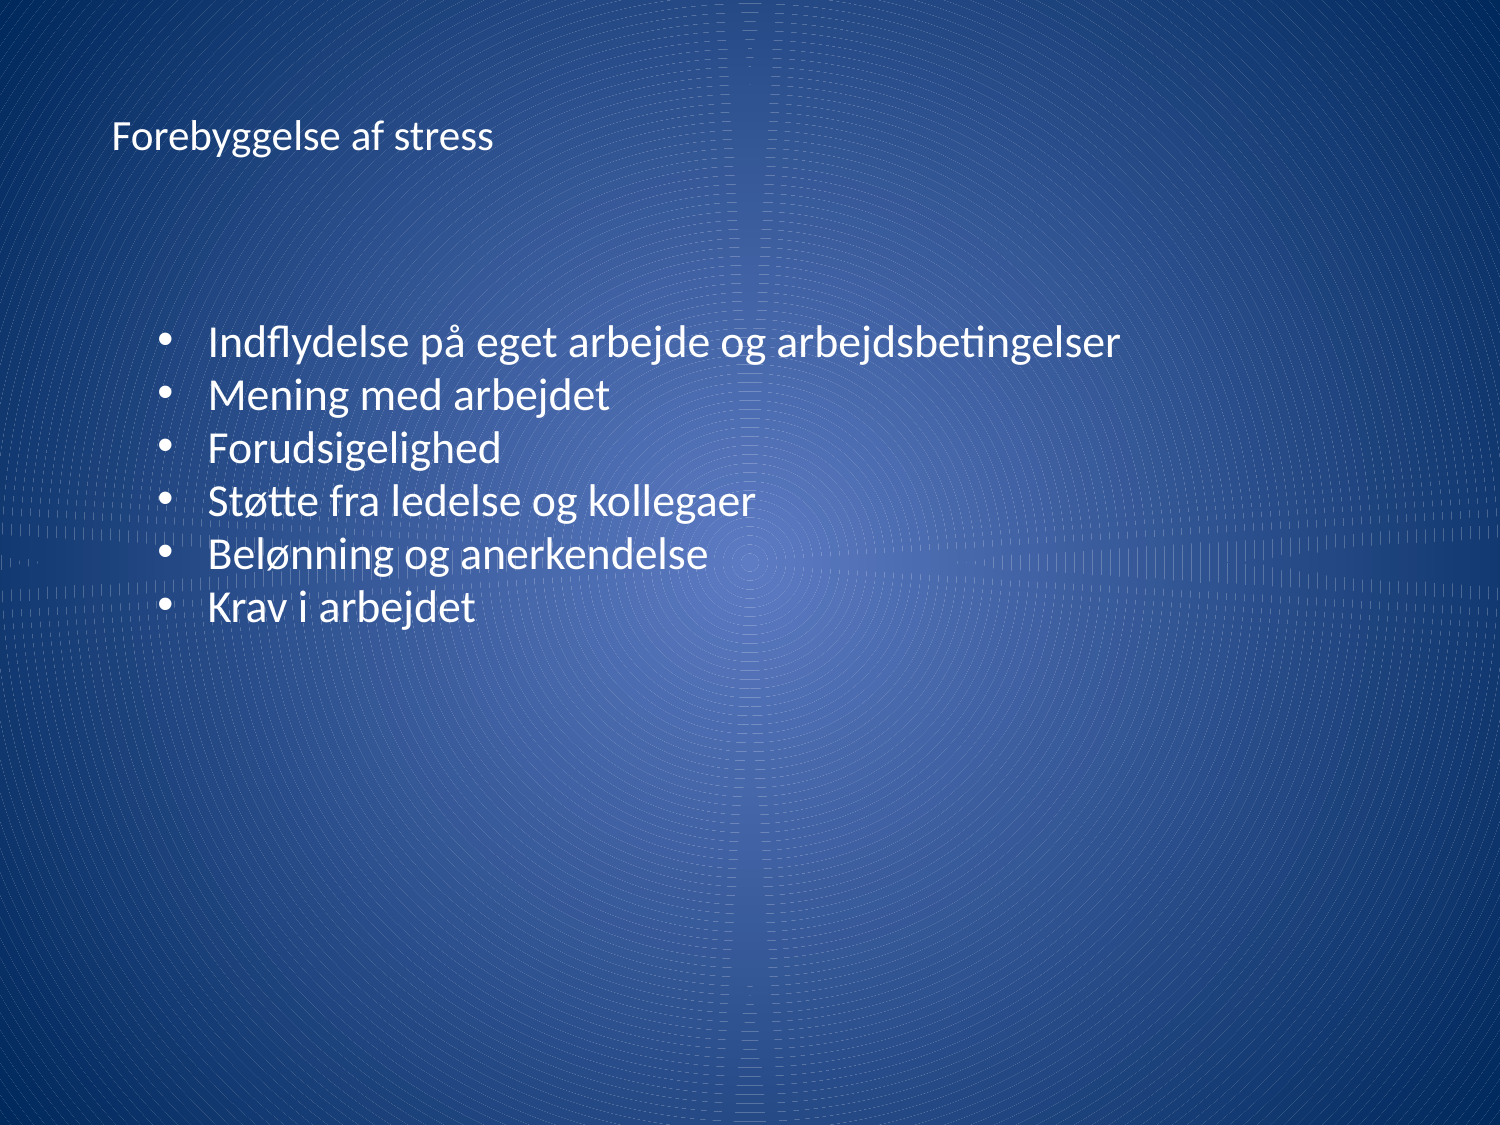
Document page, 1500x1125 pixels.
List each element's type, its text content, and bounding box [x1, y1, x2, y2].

list Indflydelse på eget arbejde og arbejdsbetingelser Mening med arbejdet Forudsigelighed Støtte fra ledelse og kollegaer Belønning og anerkendelse Krav i arbejdet [141, 314, 1497, 894]
title Forebyggelse af stress [96, 99, 1362, 219]
